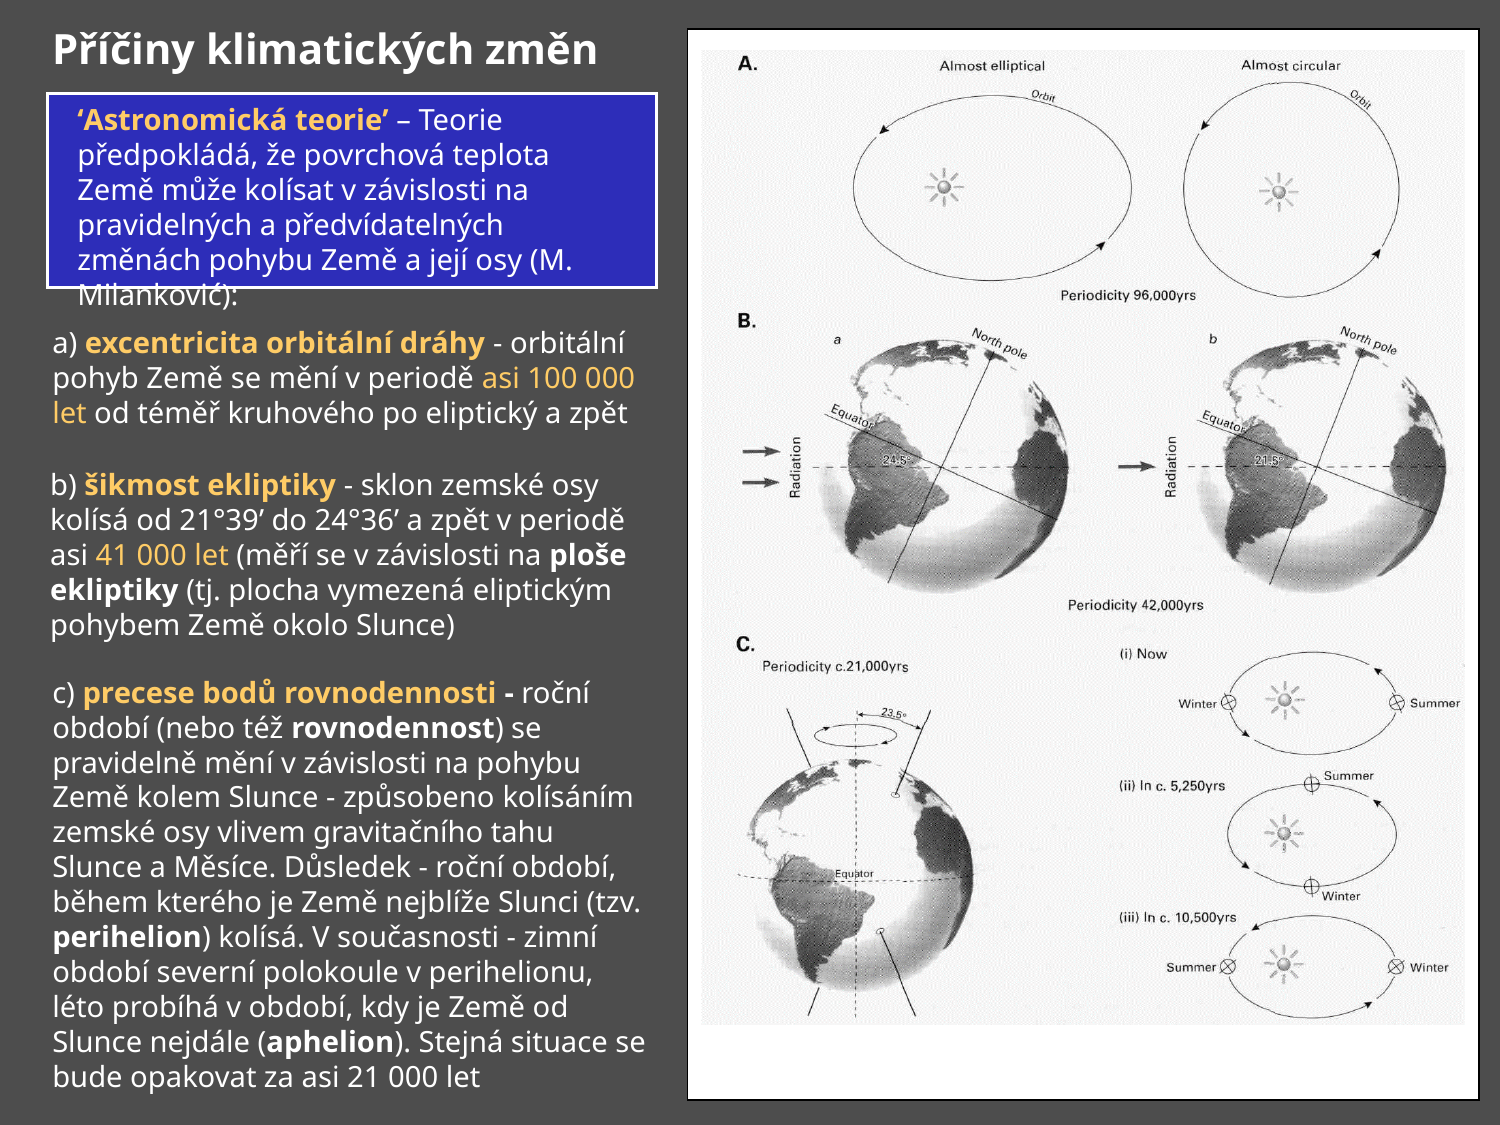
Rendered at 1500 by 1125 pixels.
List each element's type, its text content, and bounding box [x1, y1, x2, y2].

text_box [687, 29, 1480, 1100]
text_box c) precese bodů rovnodennosti - roční období (nebo též rovnodennost) se pravidelně mění v závislosti na pohybu Země kolem Slunce - způsobeno kolísáním zemské osy vlivem gravitačního tahu Slunce a Měsíce. Důsledek - roční období, během kterého je Země nejblíže Slunci (tzv. perihelion) kolísá. V současnosti - zimní období severní polokoule v perihelionu, léto probíhá v období, kdy je Země od Slunce nejdále (aphelion). Stejná situace se bude opakovat za asi 21 000 let [37, 666, 663, 1101]
picture [701, 49, 1465, 1026]
text_box [47, 93, 62, 288]
text_box ‘Astronomická teorie’ – Teorie předpokládá, že povrchová teplota Země může kolísat v závislosti na pravidelných a předvídatelných změnách pohybu Země a její osy (M. Milanković): [62, 93, 644, 319]
text_box a) excentricita orbitální dráhy - orbitální pohyb Země se mění v periodě asi 100 000 let od téměř kruhového po eliptický a zpět [37, 317, 663, 437]
text_box Příčiny klimatických změn [37, 22, 713, 73]
text_box [644, 93, 657, 288]
text_box b) šikmost ekliptiky - sklon zemské osy kolísá od 21°39’ do 24°36’ a zpět v periodě asi 41 000 let (měří se v závislosti na ploše ekliptiky (tj. plocha vymezená eliptickým pohybem Země okolo Slunce) [35, 458, 661, 649]
